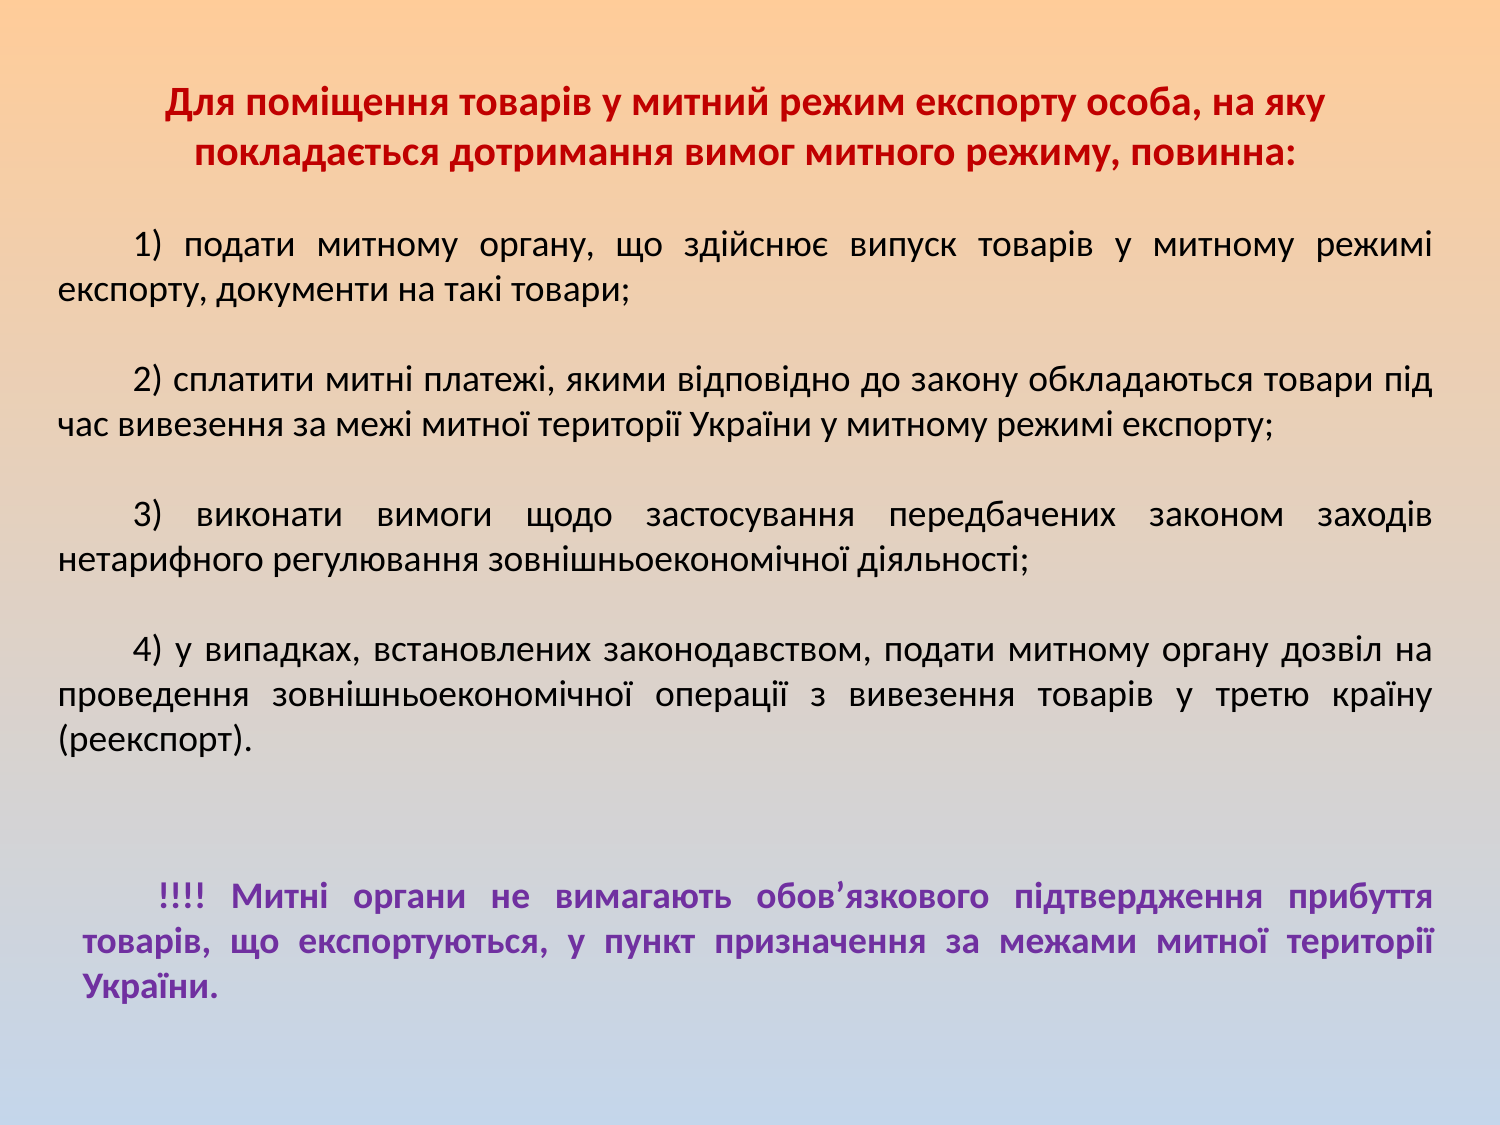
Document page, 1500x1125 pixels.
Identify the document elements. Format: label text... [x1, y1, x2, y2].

text_box !!!! Митні органи не вимагають обов’язкового підтвердження прибуття товарів, що експортуються, у пункт призначення за межами митної території України. [67, 863, 1450, 1014]
text_box Для поміщення товарів у митний режим експорту особа, на яку покладається дотримання вимог митного режиму, повинна: 1) подати митному органу, що здійснює випуск товарів у митному режимі експорту, документи на такі товари; 2) сплатити митні платежі, якими відповідно до закону обкладаються товари під час вивезення за межі митної території України у митному режимі експорту; 3) виконати вимоги щодо застосування передбачених законом заходів нетарифного регулювання зовнішньоекономічної діяльності; 4) у випадках, встановлених законодавством, подати митному органу дозвіл на проведення зовнішньоекономічної операції з вивезення товарів у третю країну (реекспорт). [42, 66, 1449, 767]
